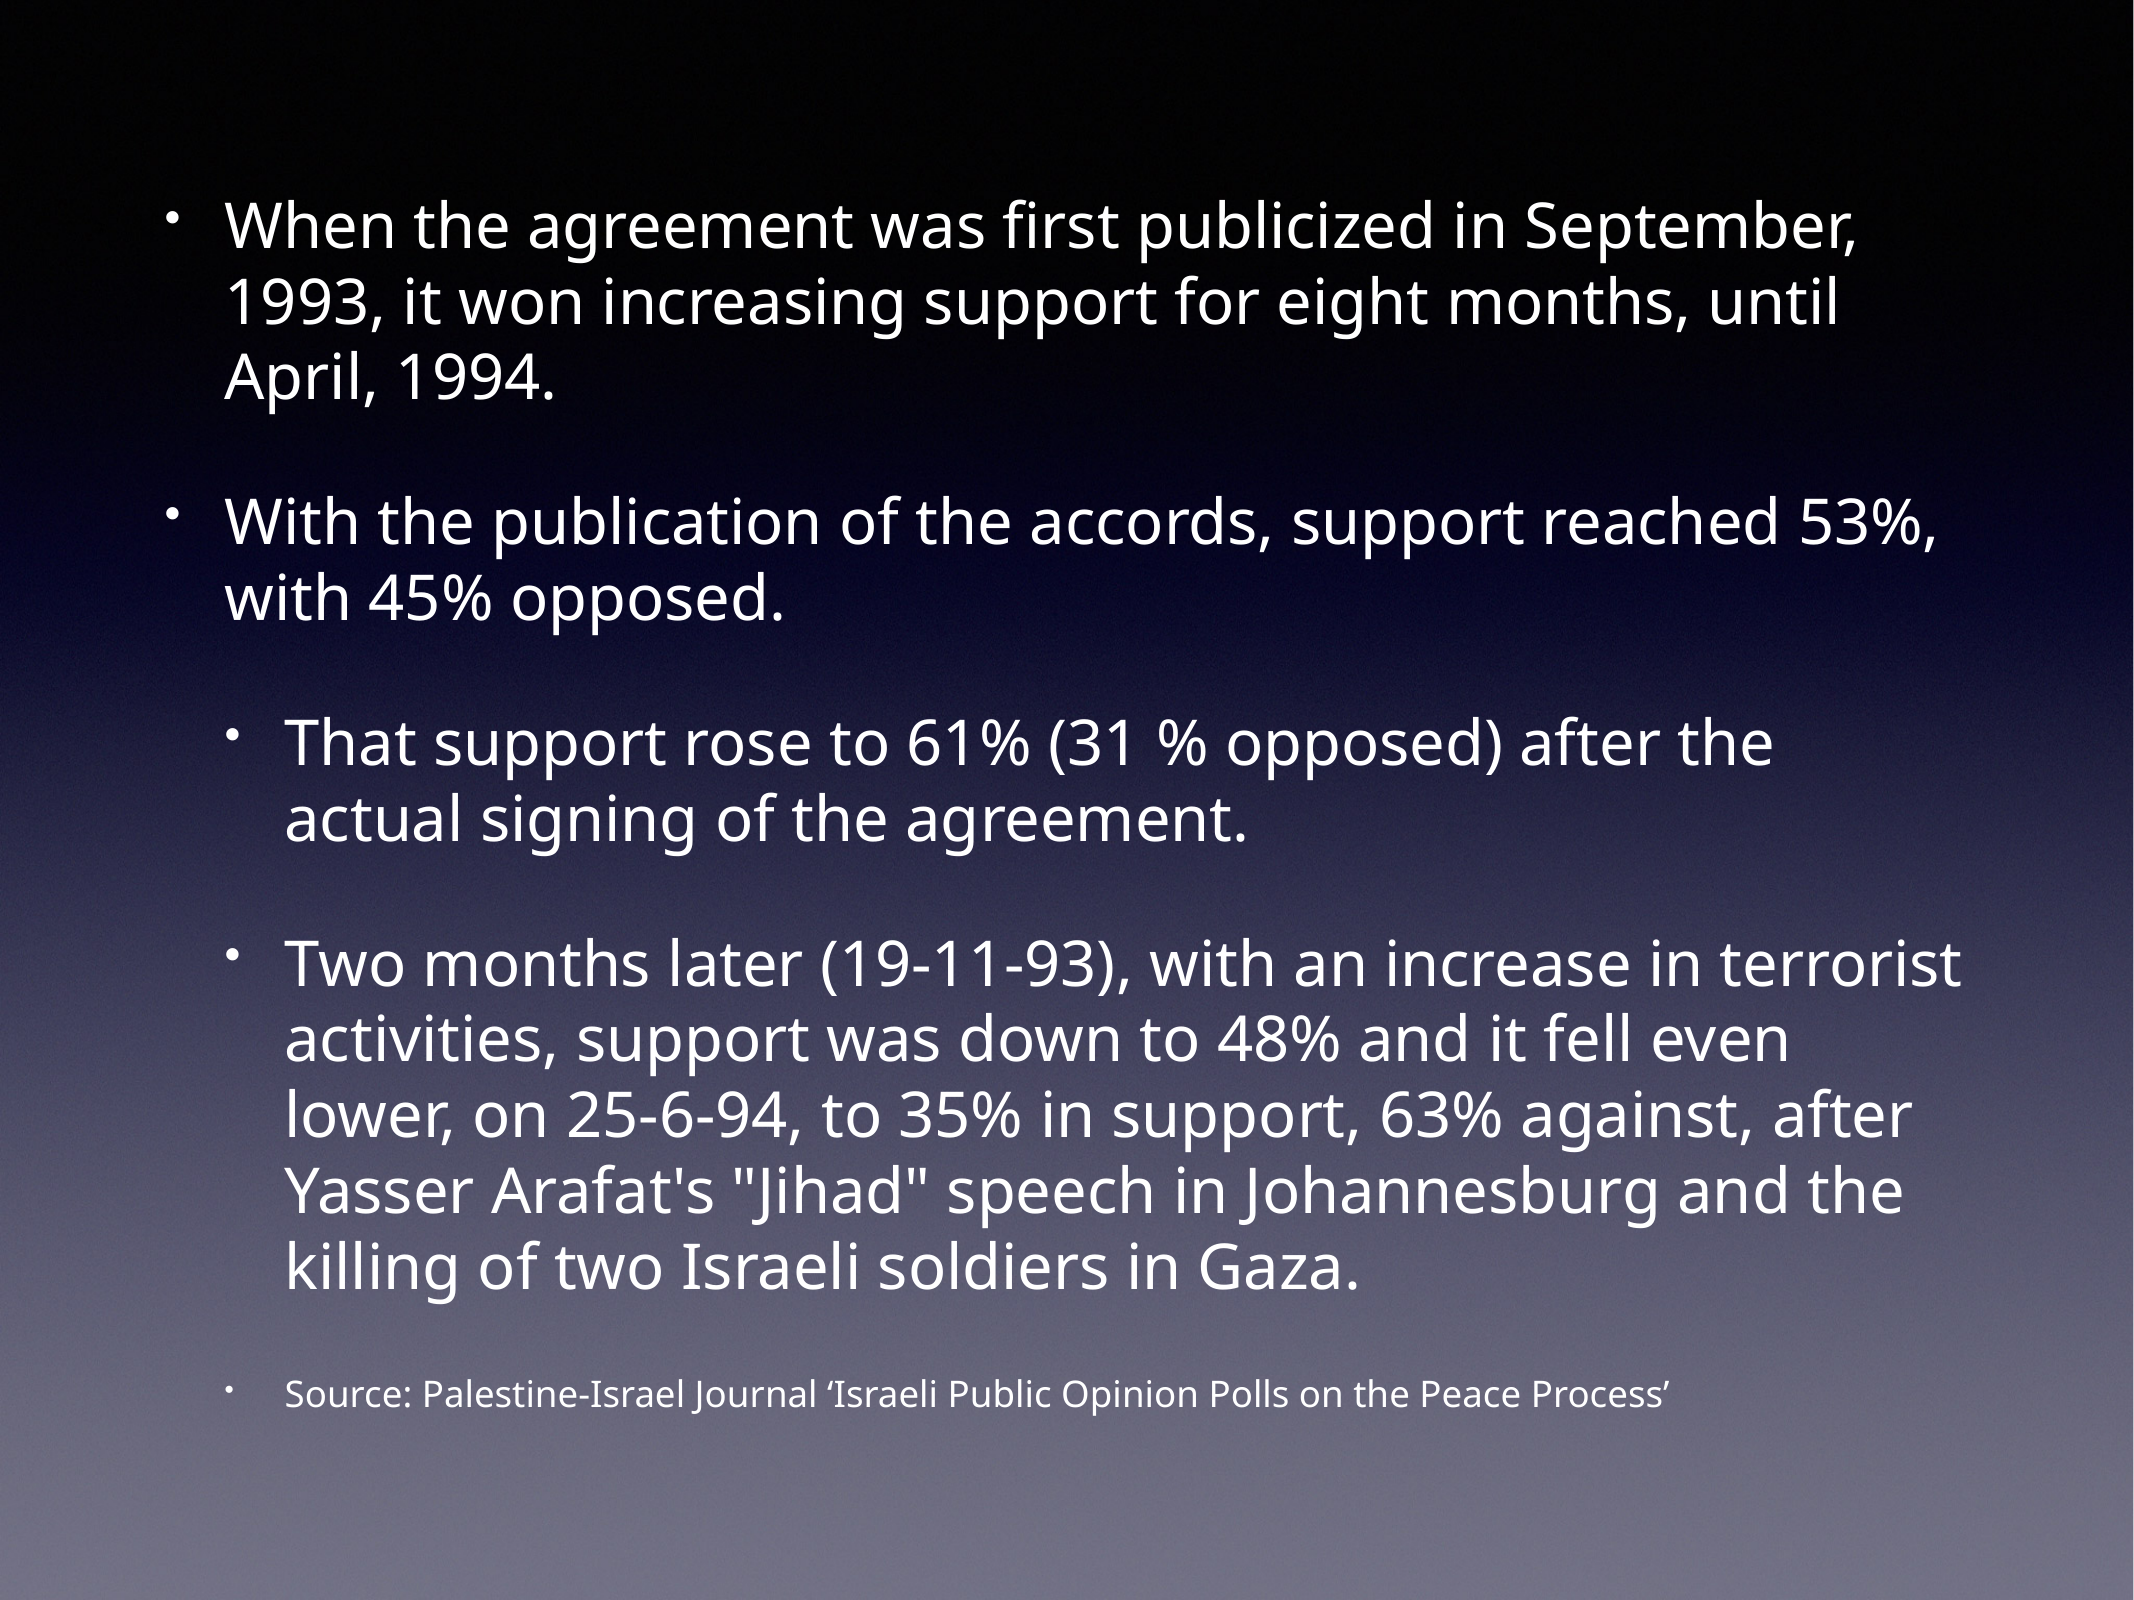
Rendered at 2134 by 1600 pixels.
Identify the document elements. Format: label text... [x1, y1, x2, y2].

picture [0, 0, 2134, 1600]
list When the agreement was first publicized in September, 1993, it won increasing support for eight months, until April, 1994. With the publication of the accords, support reached 53%, with 45% opposed. That support rose to 61% (31 % opposed) after the actual signing of the agreement. Two months later (19-11-93), with an increase in terrorist activities, support was down to 48% and it fell even lower, on 25-6-94, to 35% in support, 63% against, after Yasser Arafat's "Jihad" speech in Johannesburg and the killing of two Israeli soldiers in Gaza. Source: Palestine-Israel Journal ‘Israeli Public Opinion Polls on the Peace Process’ [155, 207, 1978, 1393]
